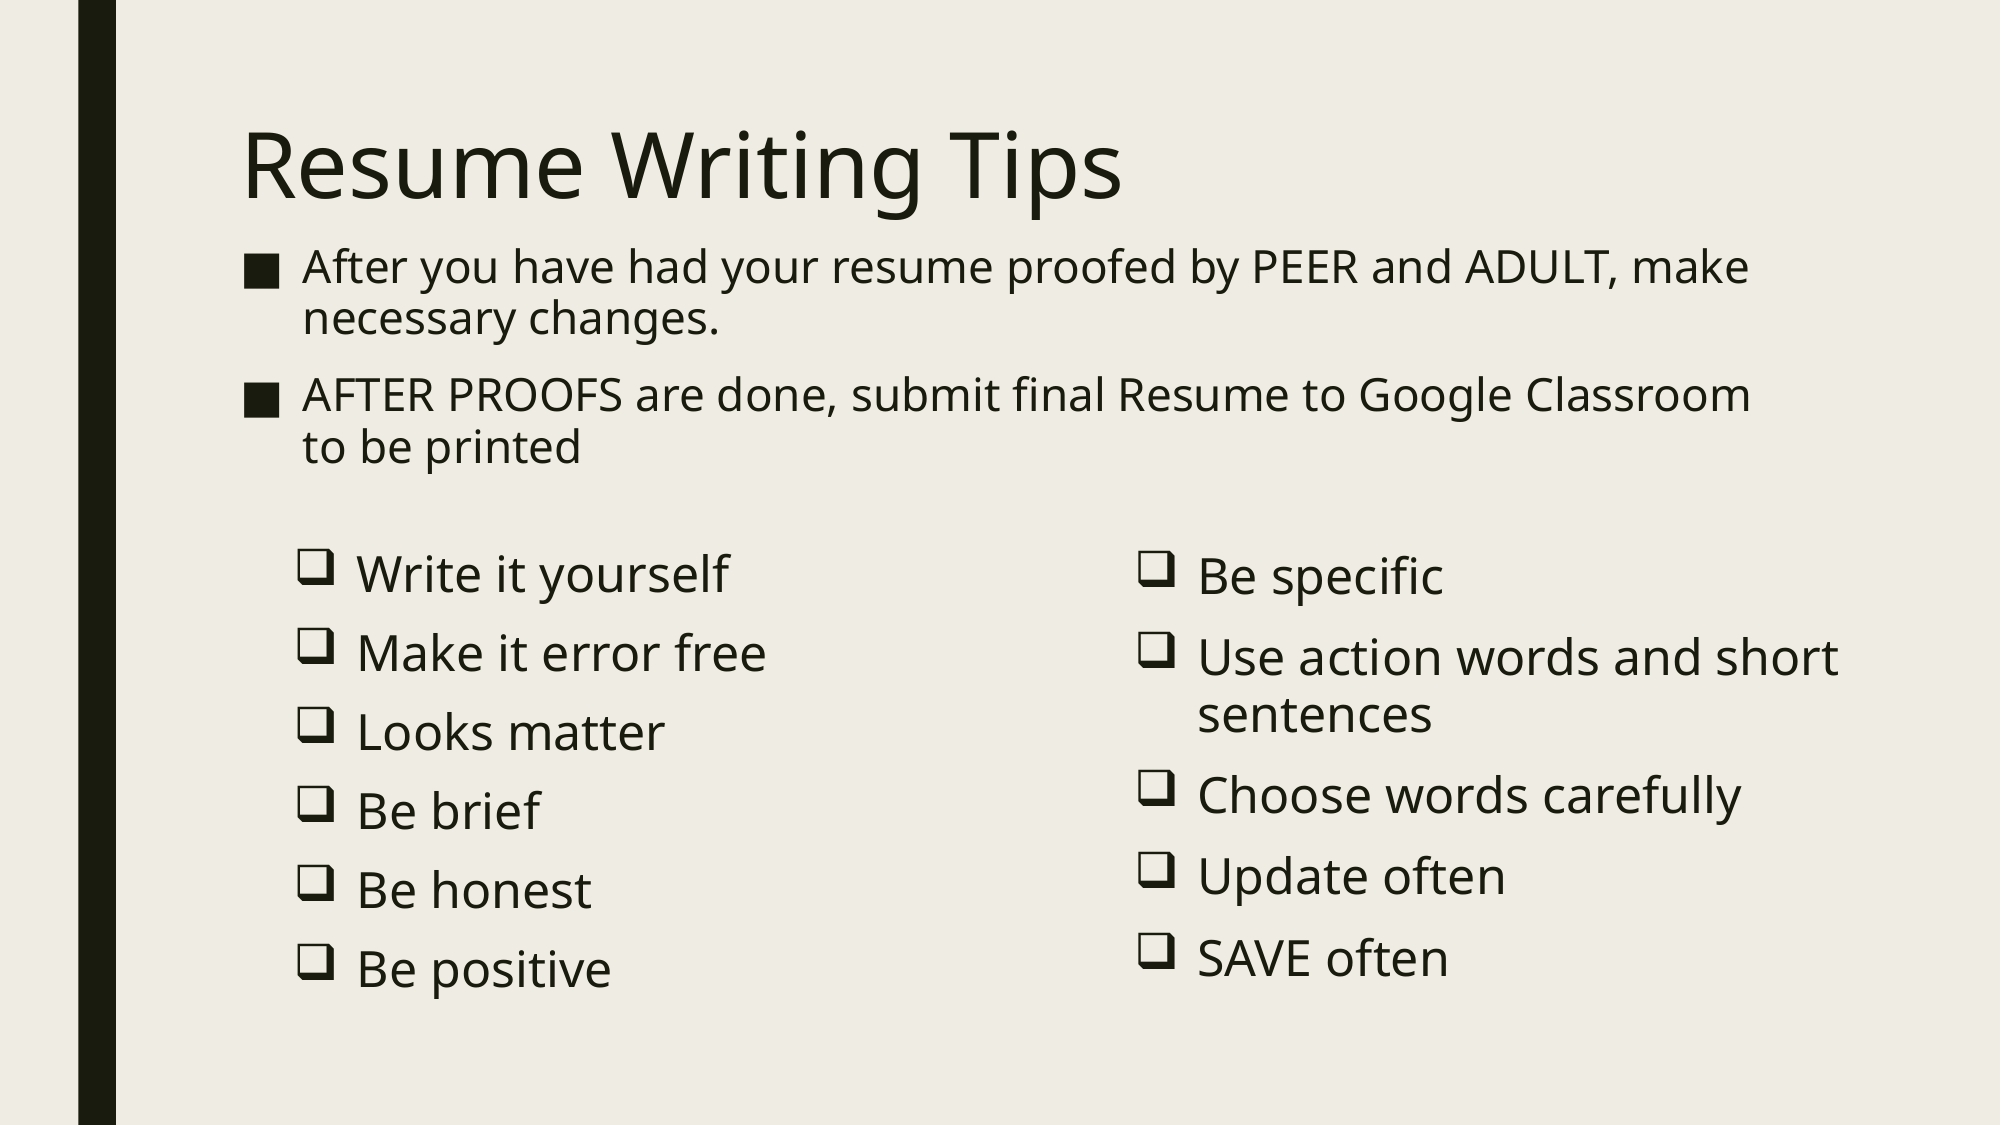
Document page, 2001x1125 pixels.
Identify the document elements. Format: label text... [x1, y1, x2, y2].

text_box Be specific Use action words and short sentences Choose words carefully Update often SAVE often [1119, 541, 1870, 1125]
title Resume Writing Tips [225, 112, 1800, 234]
text_box Write it yourself Make it error free Looks matter Be brief Be honest Be positive [278, 541, 1067, 1125]
list After you have had your resume proofed by PEER and ADULT, make necessary changes. AFTER PROOFS are done, submit final Resume to Google Classroom to be printed [225, 234, 1800, 972]
